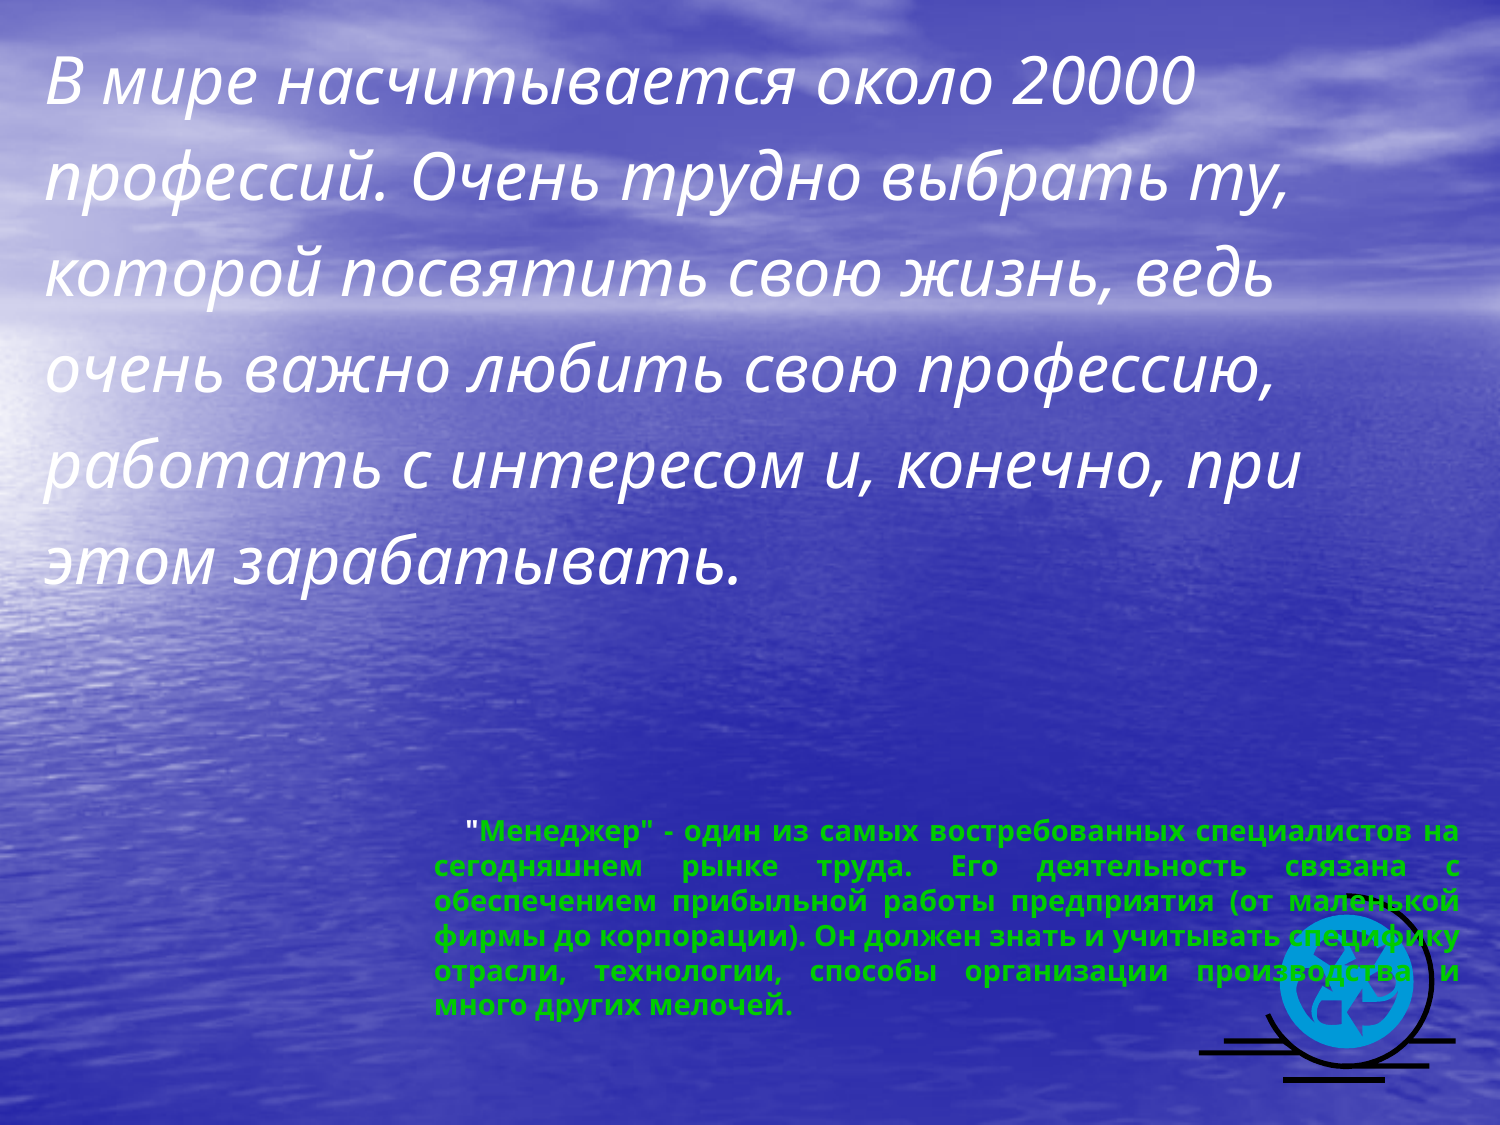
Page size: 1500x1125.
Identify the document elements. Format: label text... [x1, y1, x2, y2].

picture [1198, 892, 1456, 1083]
title В мире насчитывается около 20000 профессий. Очень трудно выбрать ту, которой посвятить свою жизнь, ведь очень важно любить свою профессию, работать с интересом и, конечно, при этом зарабатывать. [29, 89, 1377, 610]
text_box "Менеджер" - один из самых востребованных специалистов на сегодняшнем рынке труда. Его деятельность связана с обеспечением прибыльной работы предприятия (от маленькой фирмы до корпорации). Он должен знать и учитывать специфику отрасли, технологии, способы организации производства и много других мелочей. [419, 804, 1476, 1029]
